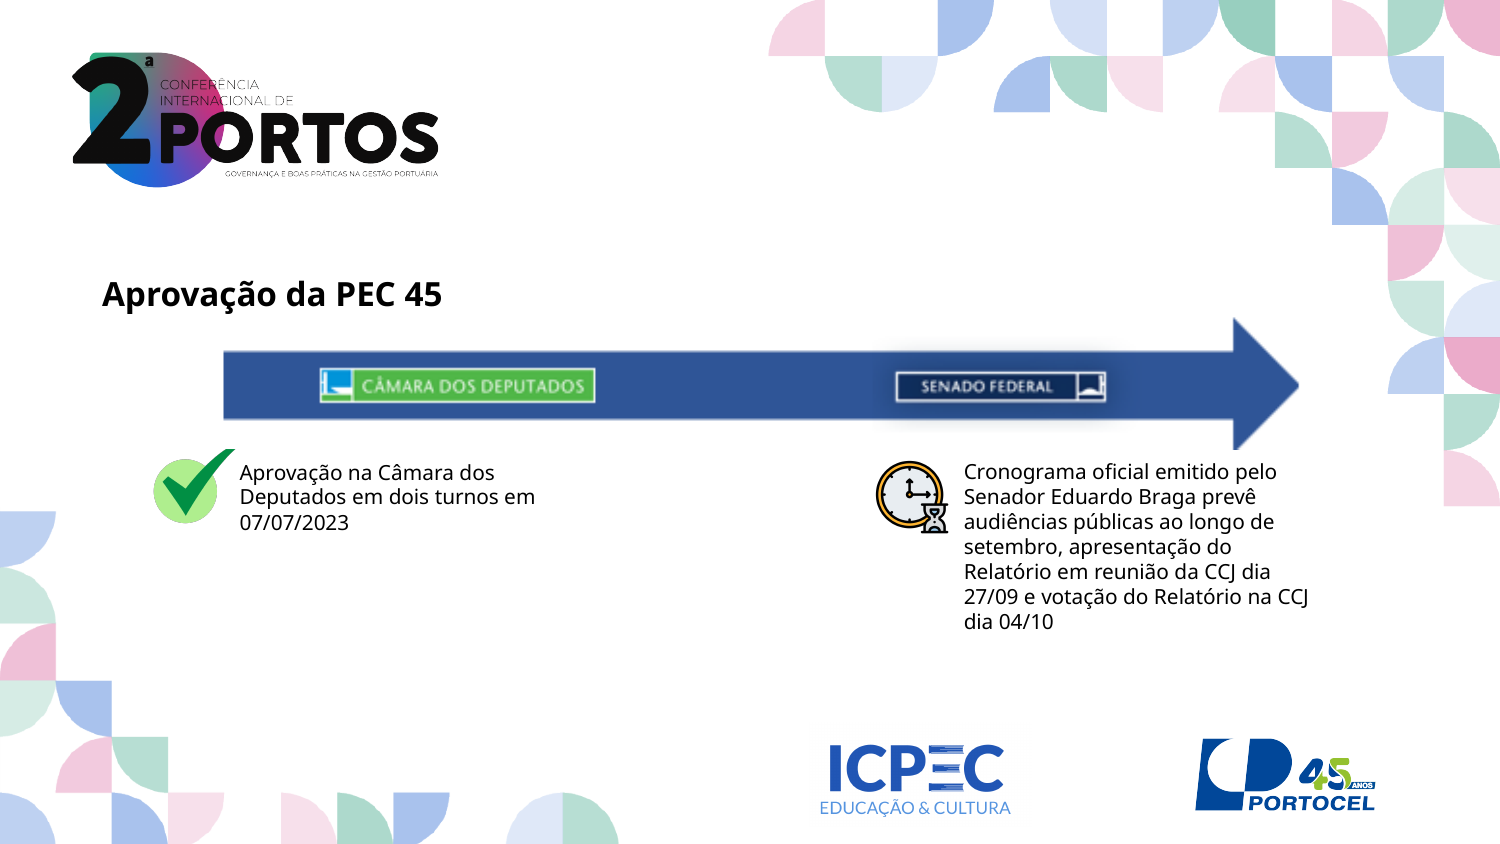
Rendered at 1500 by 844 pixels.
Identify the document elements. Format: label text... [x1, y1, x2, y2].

picture [808, 722, 1033, 827]
text_box Aprovação da PEC 45 [87, 258, 744, 318]
text_box Cronograma oficial emitido pelo Senador Eduardo Braga prevê audiências públicas ao longo de setembro, apresentação do Relatório em reunião da CCJ dia 27/09 e votação do Relatório na CCJ dia 04/10 [948, 532, 1329, 641]
picture [59, 35, 451, 206]
picture [0, 0, 1500, 844]
picture [1192, 722, 1378, 827]
text_box Aprovação na Câmara dos Deputados em dois turnos em 07/07/2023 [246, 457, 605, 505]
